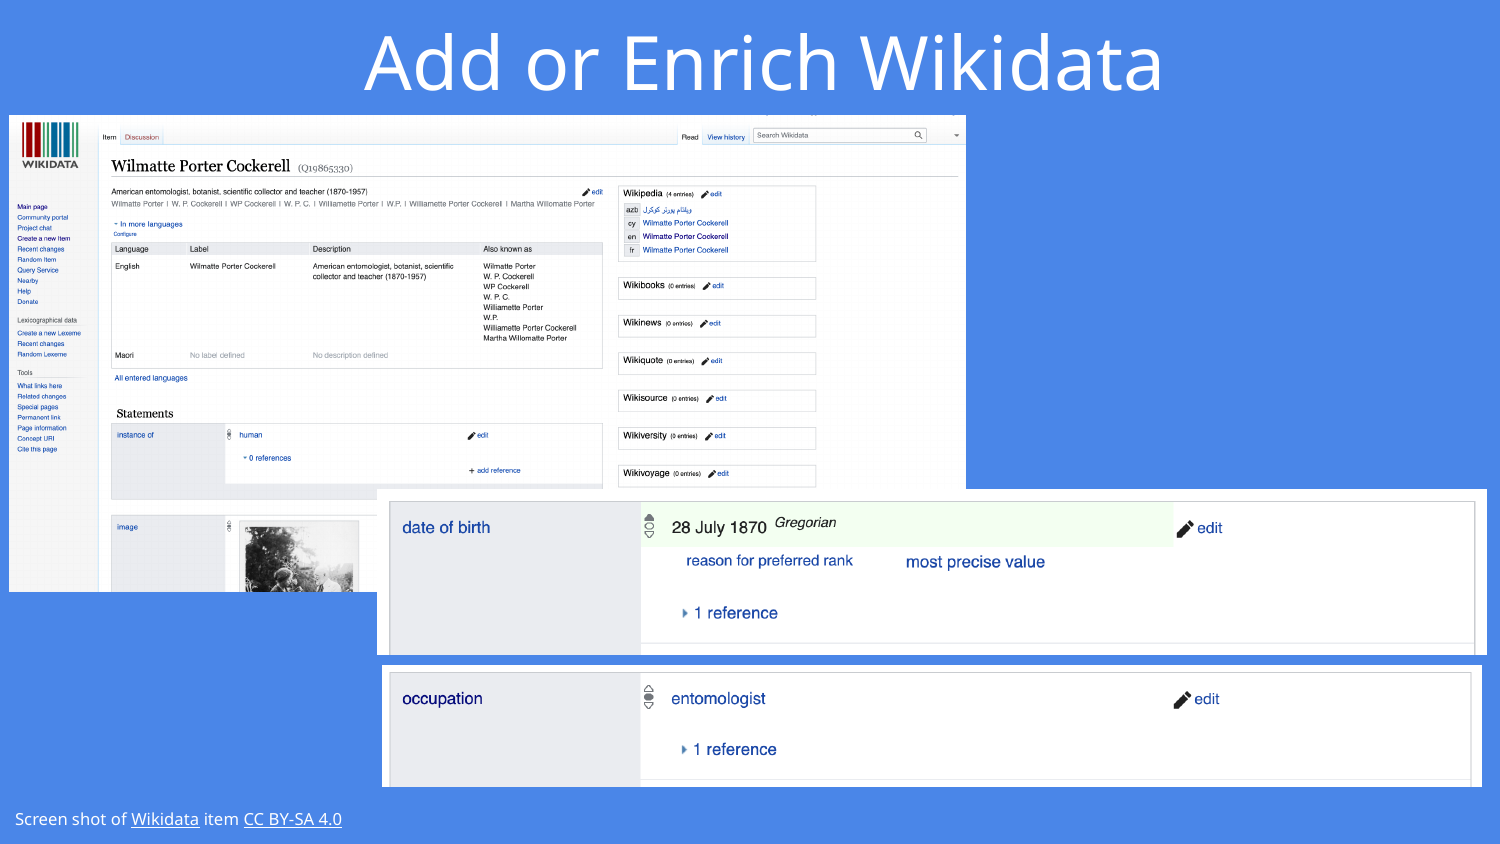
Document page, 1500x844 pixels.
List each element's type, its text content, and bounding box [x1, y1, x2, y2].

picture [8, 115, 1487, 655]
text_box Add or Enrich Wikidata [30, 0, 1500, 122]
text_box Screen shot of Wikidata item CC BY-SA 4.0 [0, 797, 1494, 844]
picture [381, 665, 1482, 787]
